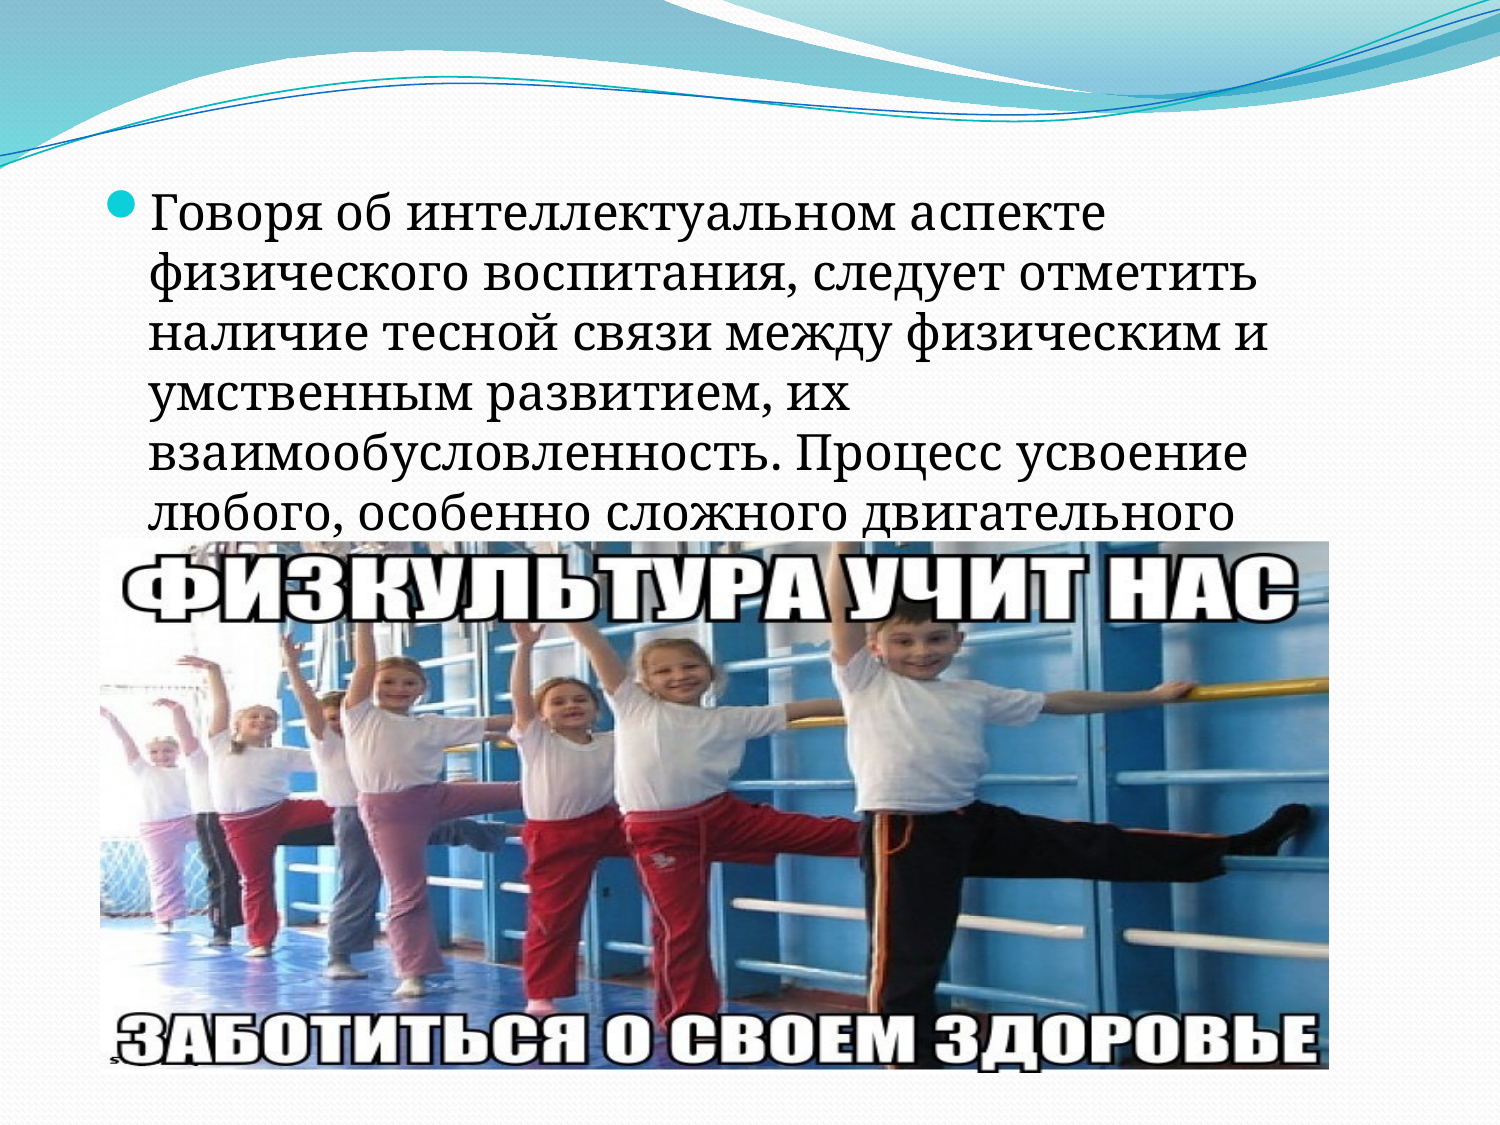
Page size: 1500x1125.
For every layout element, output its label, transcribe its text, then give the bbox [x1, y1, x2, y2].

picture [100, 538, 1329, 1073]
list Говоря об интеллектуальном аспекте физического воспитания, следует отметить наличие тесной связи между физическим и умственным развитием, их взаимообусловленность. Процесс усвоение любого, особенно сложного двигательного действия неразрывно связан с активной умственной работой [88, 172, 1439, 893]
